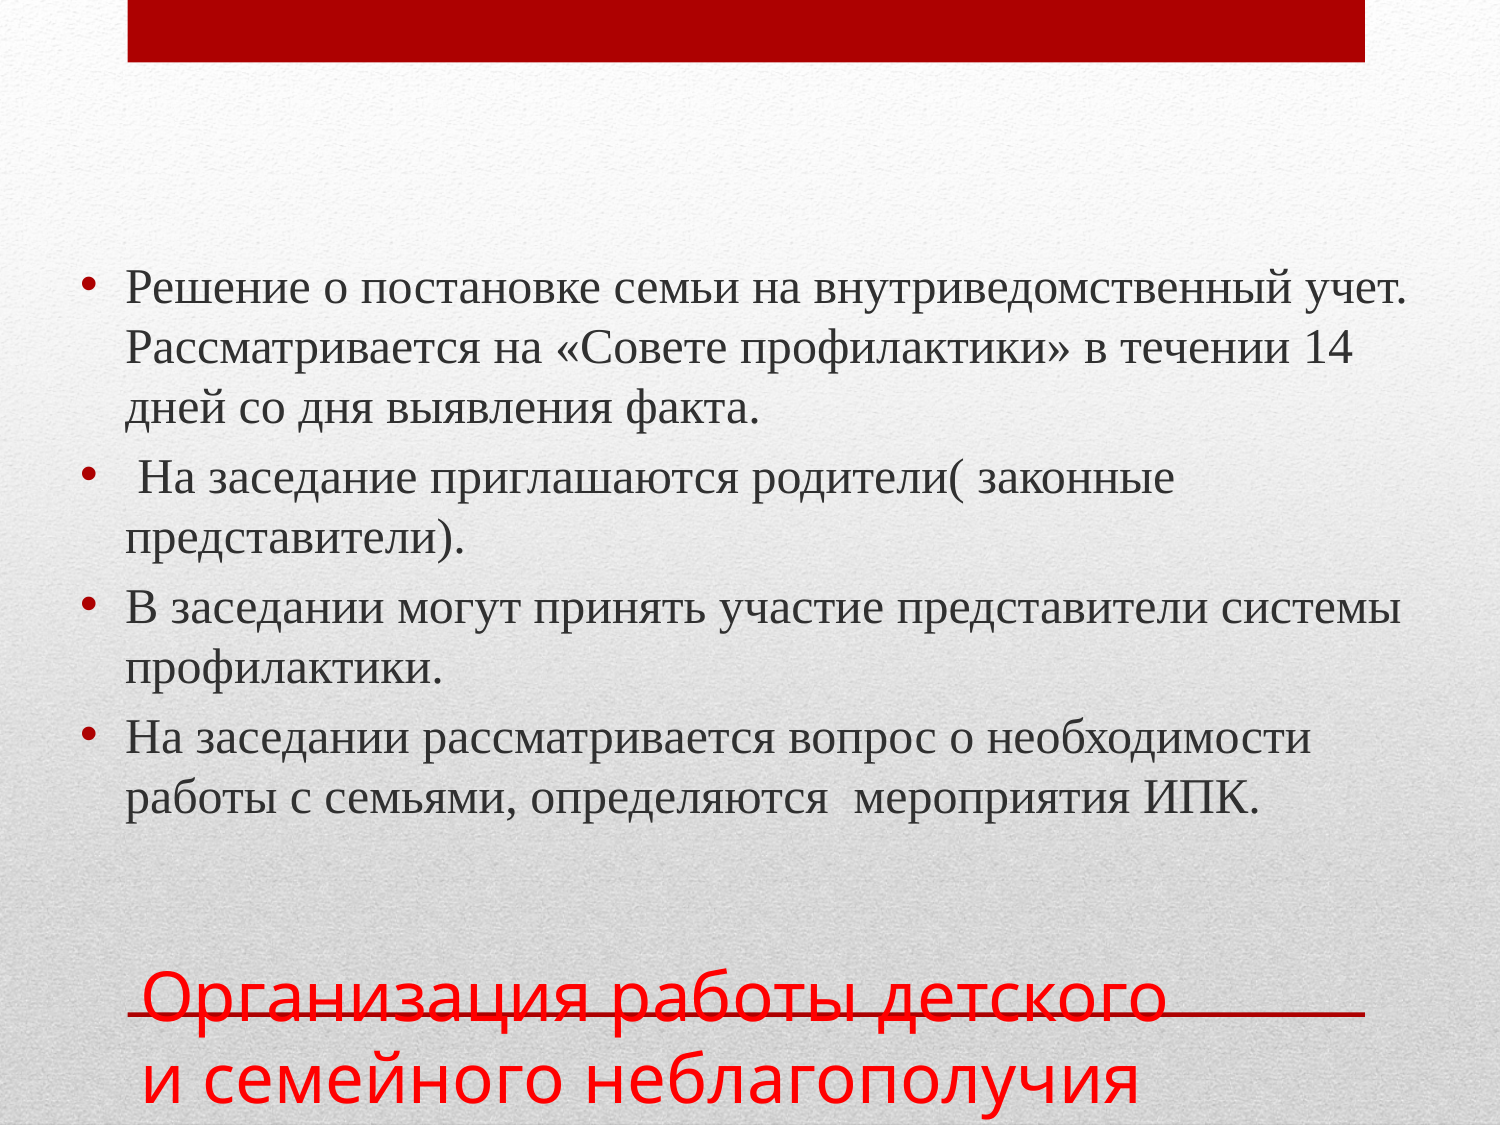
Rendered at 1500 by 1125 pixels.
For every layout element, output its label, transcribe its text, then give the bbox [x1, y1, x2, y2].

title Организация работы детского и семейного неблагополучия [125, 965, 1238, 1125]
list Решение о постановке семьи на внутриведомственный учет. Рассматривается на «Совете профилактики» в течении 14 дней со дня выявления факта. На заседание приглашаются родители( законные представители). В заседании могут принять участие представители системы профилактики. На заседании рассматривается вопрос о необходимости работы с семьями, определяются мероприятия ИПК. [64, 112, 1459, 965]
